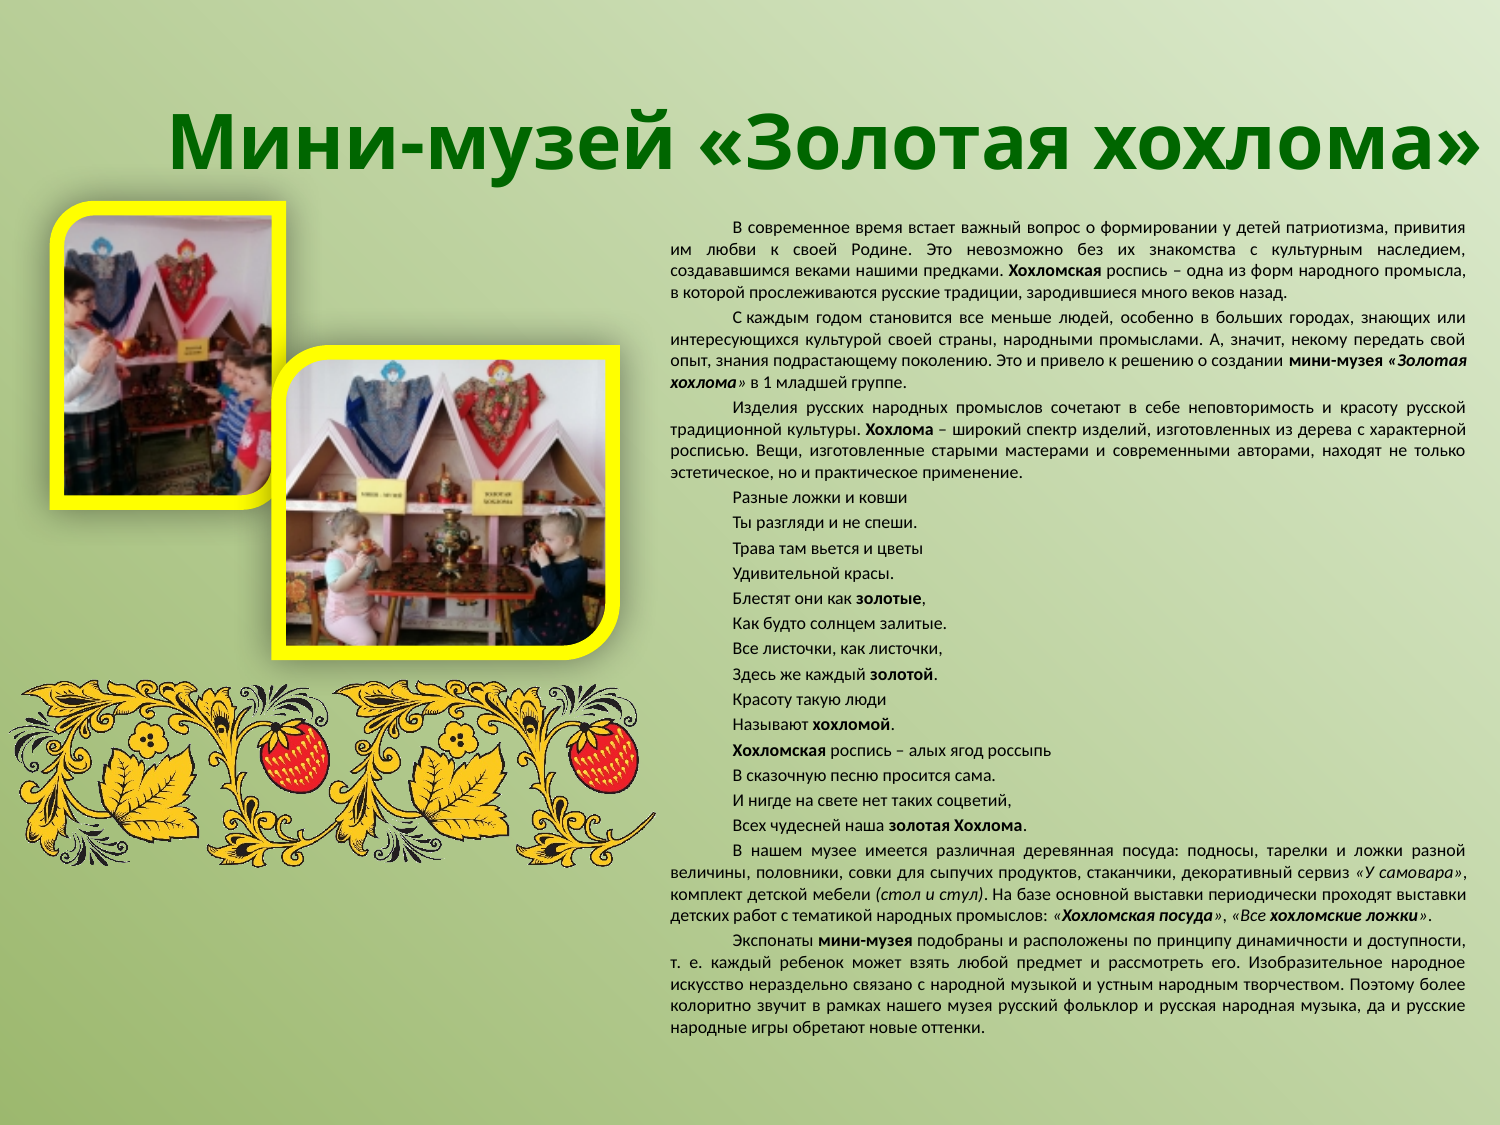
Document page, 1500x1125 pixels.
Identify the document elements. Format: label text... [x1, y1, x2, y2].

picture [56, 207, 613, 654]
title Мини-музей «Золотая хохлома» [150, 44, 1500, 233]
picture [7, 677, 656, 870]
list В современное время встает важный вопрос о формировании у детей патриотизма, привития им любви к своей Родине. Это невозможно без их знакомства с культурным наследием, создававшимся веками нашими предками. Хохломская роспись – одна из форм народного промысла, в которой прослеживаются русские традиции, зародившиеся много веков назад. С каждым годом становится все меньше людей, особенно в больших городах, знающих или интересующихся культурой своей страны, народными промыслами. А, значит, некому передать свой опыт, знания подрастающему поколению. Это и привело к решению о создании мини-музея «Золотая хохлома» в 1 младшей группе. Изделия русских народных промыслов сочетают в себе неповторимость и красоту русской традиционной культуры. Хохлома – широкий спектр изделий, изготовленных из дерева с характерной росписью. Вещи, изготовленные старыми мастерами и современными авторами, находят не только эстетическое, но и практическое применение. Разные ложки и ковши Ты разгляди и не спеши. Трава там вьется и цветы Удивительной красы. Блестят они как золотые, Как будто солнцем залитые. Все листочки, как листочки, Здесь же каждый золотой. Красоту такую люди Называют хохломой. Хохломская роспись – алых ягод россыпь В сказочную песню просится сама. И нигде на свете нет таких соцветий, Всех чудесней наша золотая Хохлома. В нашем музее имеется различная деревянная посуда: подносы, тарелки и ложки разной величины, половники, совки для сыпучих продуктов, стаканчики, декоративный сервиз «У самовара», комплект детской мебели (стол и стул). На базе основной выставки периодически проходят выставки детских работ с тематикой народных промыслов: «Хохломская посуда», «Все хохломские ложки». Экспонаты мини-музея подобраны и расположены по принципу динамичности и доступности, т. е. каждый ребенок может взять любой предмет и рассмотреть его. Изобразительное народное искусство нераздельно связано с народной музыкой и устным народным творчеством. Поэтому более колоритно звучит в рамках нашего музея русский фольклор и русская народная музыка, да и русские народные игры обретают новые оттенки. [655, 208, 1483, 1094]
